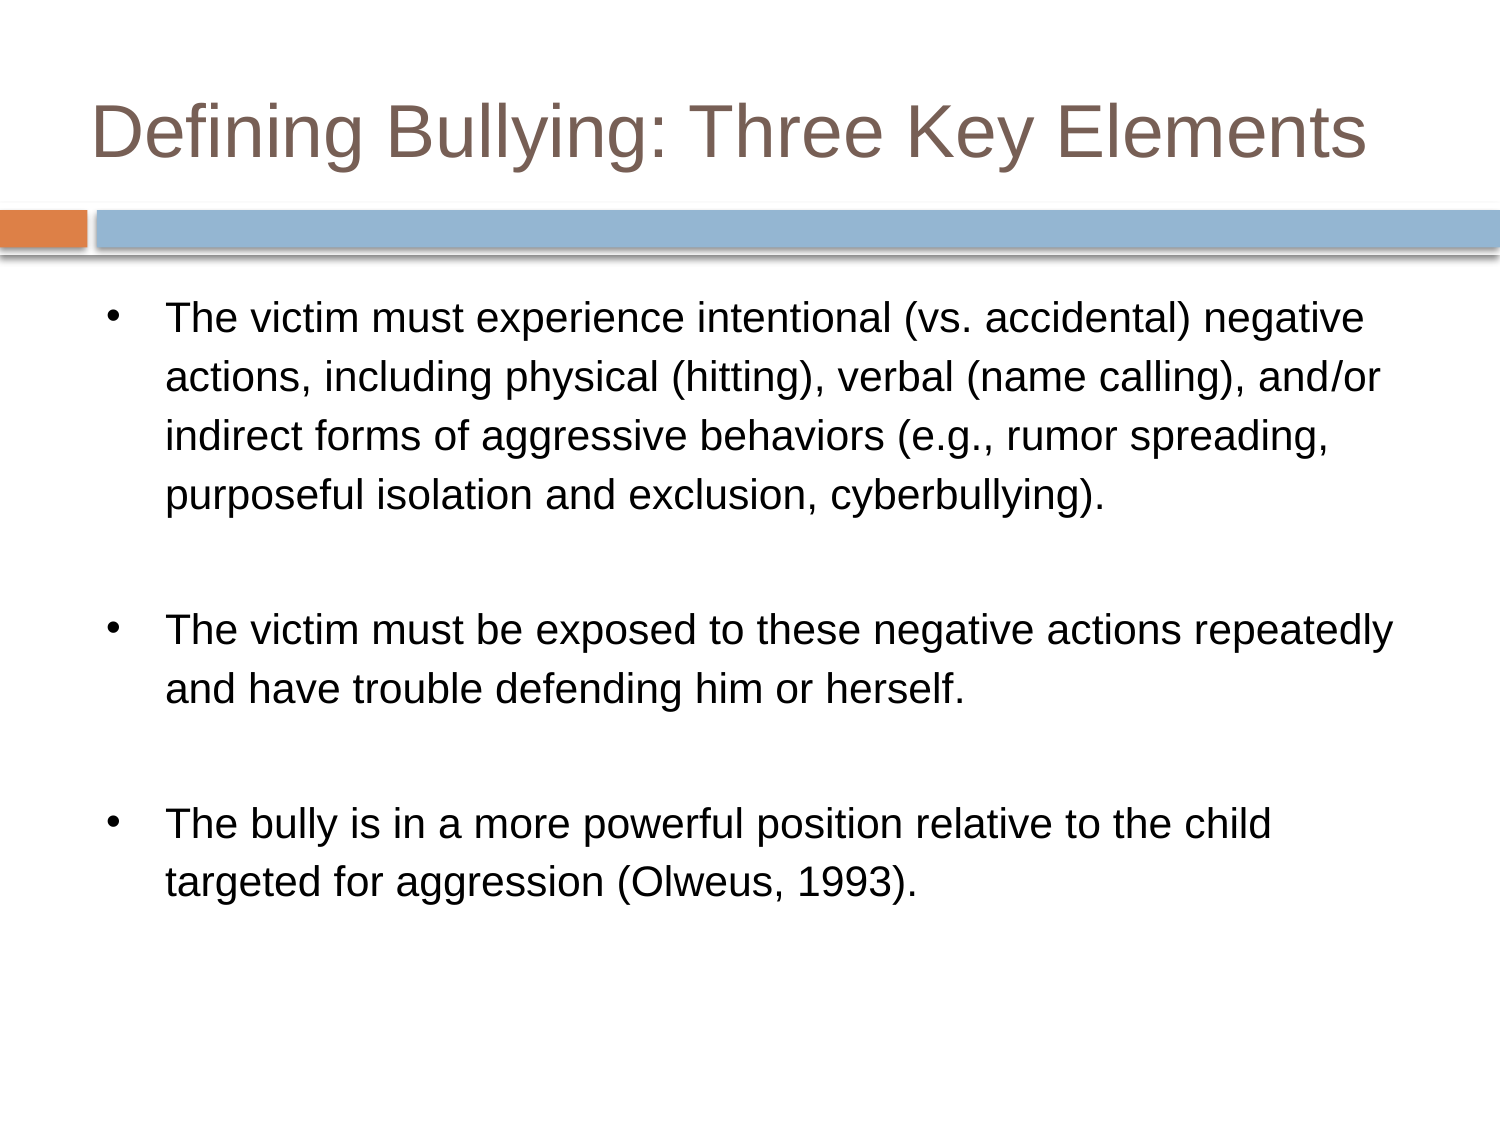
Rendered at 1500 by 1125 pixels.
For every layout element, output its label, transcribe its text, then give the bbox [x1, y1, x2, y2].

title Defining Bullying: Three Key Elements [75, 46, 1425, 210]
list The victim must experience intentional (vs. accidental) negative actions, including physical (hitting), verbal (name calling), and/or indirect forms of aggressive behaviors (e.g., rumor spreading, purposeful isolation and exclusion, cyberbullying). The victim must be exposed to these negative actions repeatedly and have trouble defending him or herself. The bully is in a more powerful position relative to the child targeted for aggression (Olweus, 1993). [75, 274, 1425, 1030]
